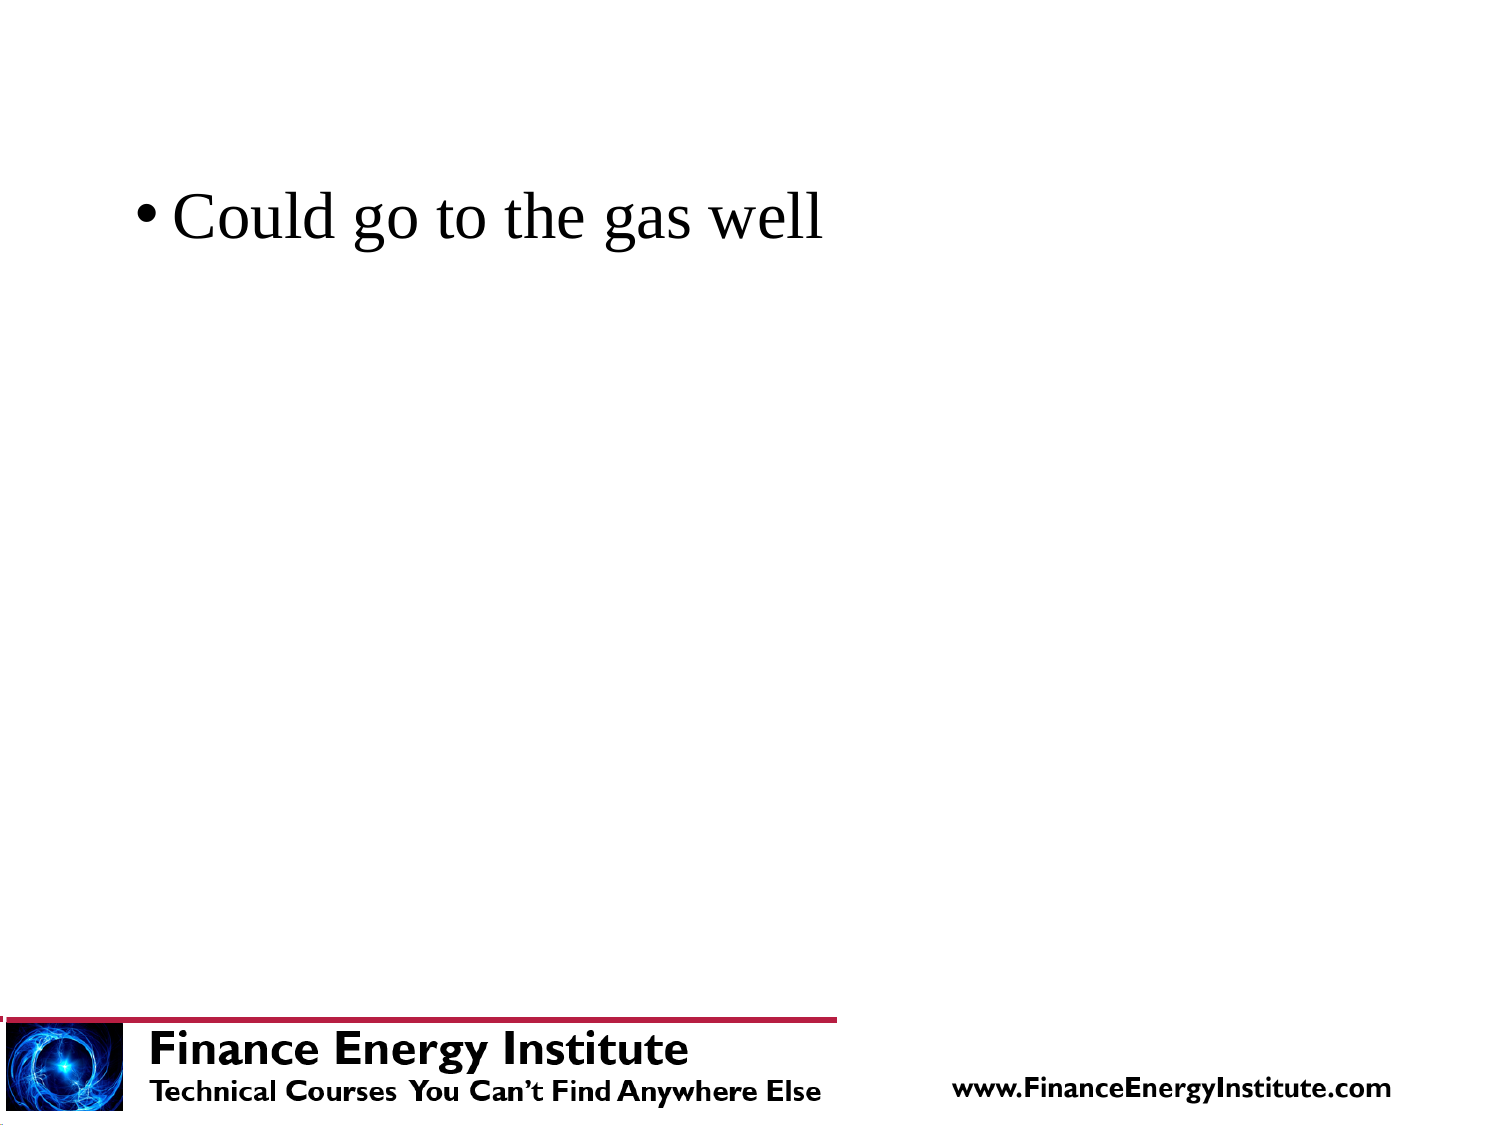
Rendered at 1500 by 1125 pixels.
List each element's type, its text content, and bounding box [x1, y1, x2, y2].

list Could go to the gas well [120, 173, 1417, 980]
picture [947, 1071, 1400, 1108]
picture [0, 1006, 837, 1125]
